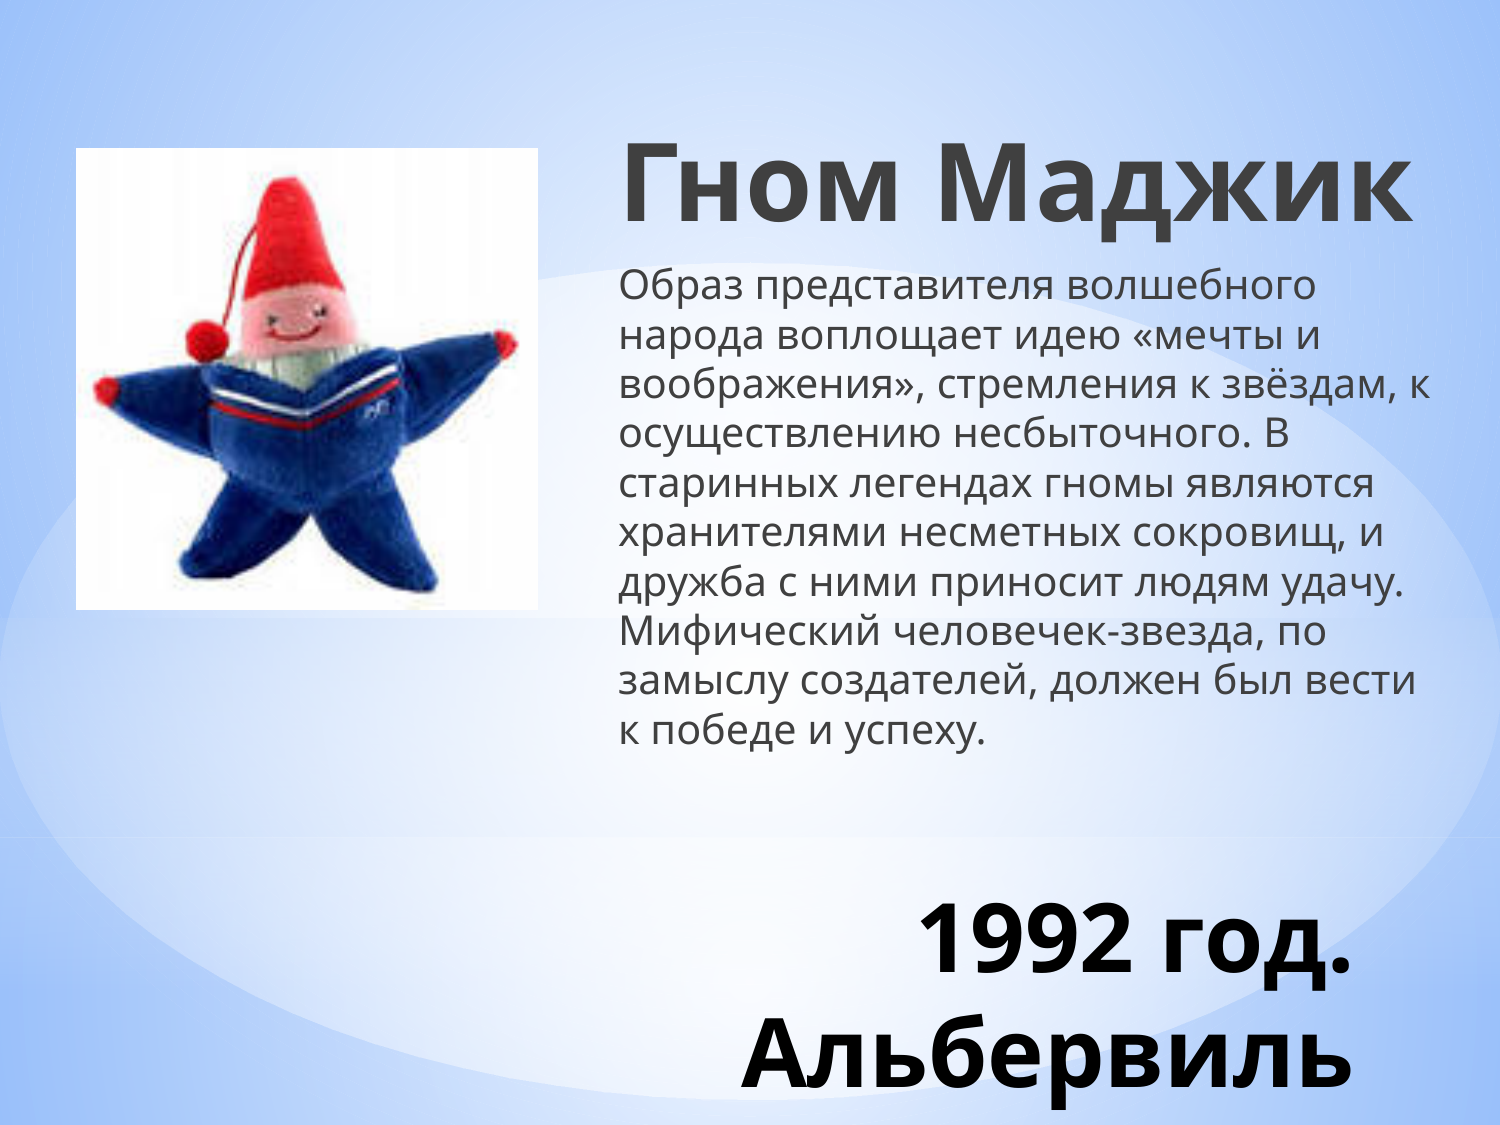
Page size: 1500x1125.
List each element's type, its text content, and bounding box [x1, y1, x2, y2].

title 1992 год. Альбервиль [301, 869, 1370, 1058]
list Гном Маджик Образ представителя волшебного народа воплощает идею «мечты и воображения», стремления к звёздам, к осуществлению несбыточного. В старинных легендах гномы являются хранителями несметных сокровищ, и дружба с ними приносит людям удачу. Мифический человечек-звезда, по замыслу создателей, должен был вести к победе и успеху. [596, 120, 1459, 846]
picture [76, 148, 538, 610]
